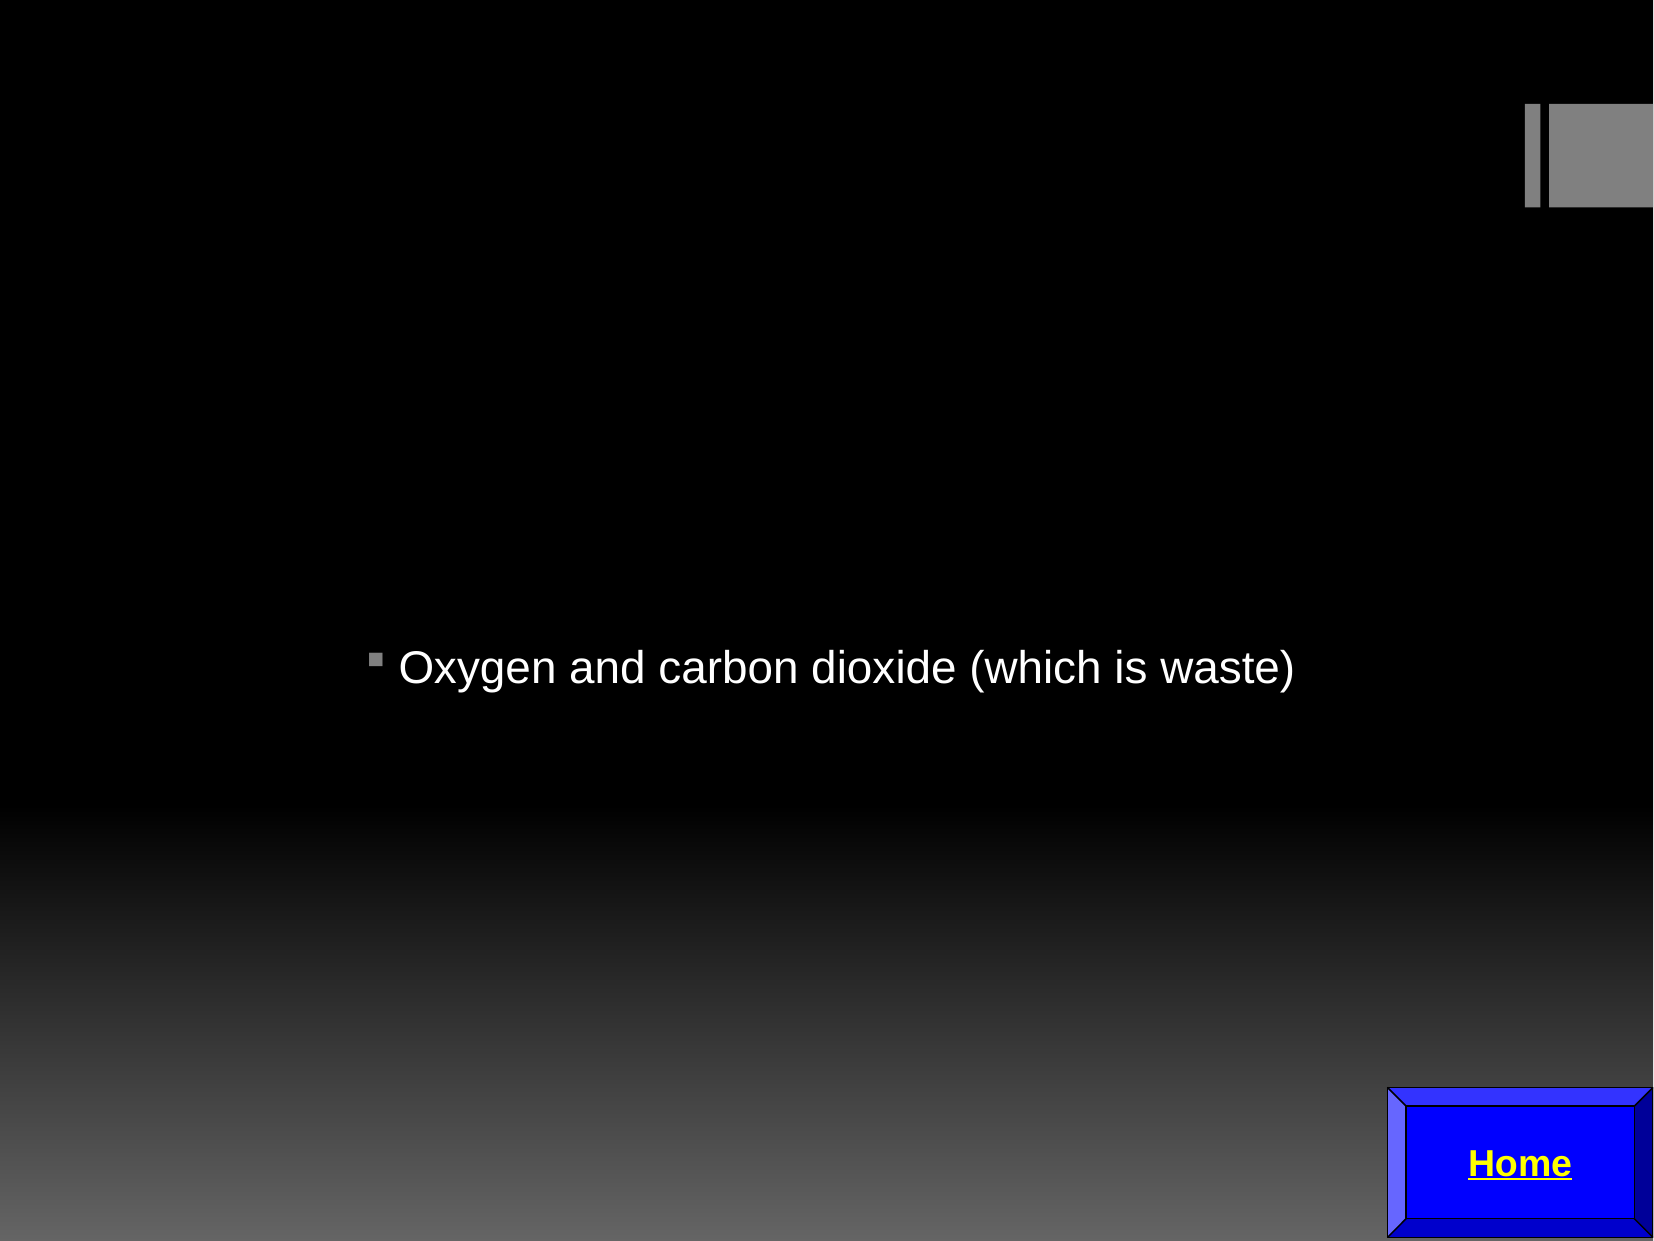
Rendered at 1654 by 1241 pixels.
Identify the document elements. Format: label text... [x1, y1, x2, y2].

list Oxygen and carbon dioxide (which is waste) [165, 501, 1488, 1142]
text_box Home [1387, 1087, 1654, 1238]
